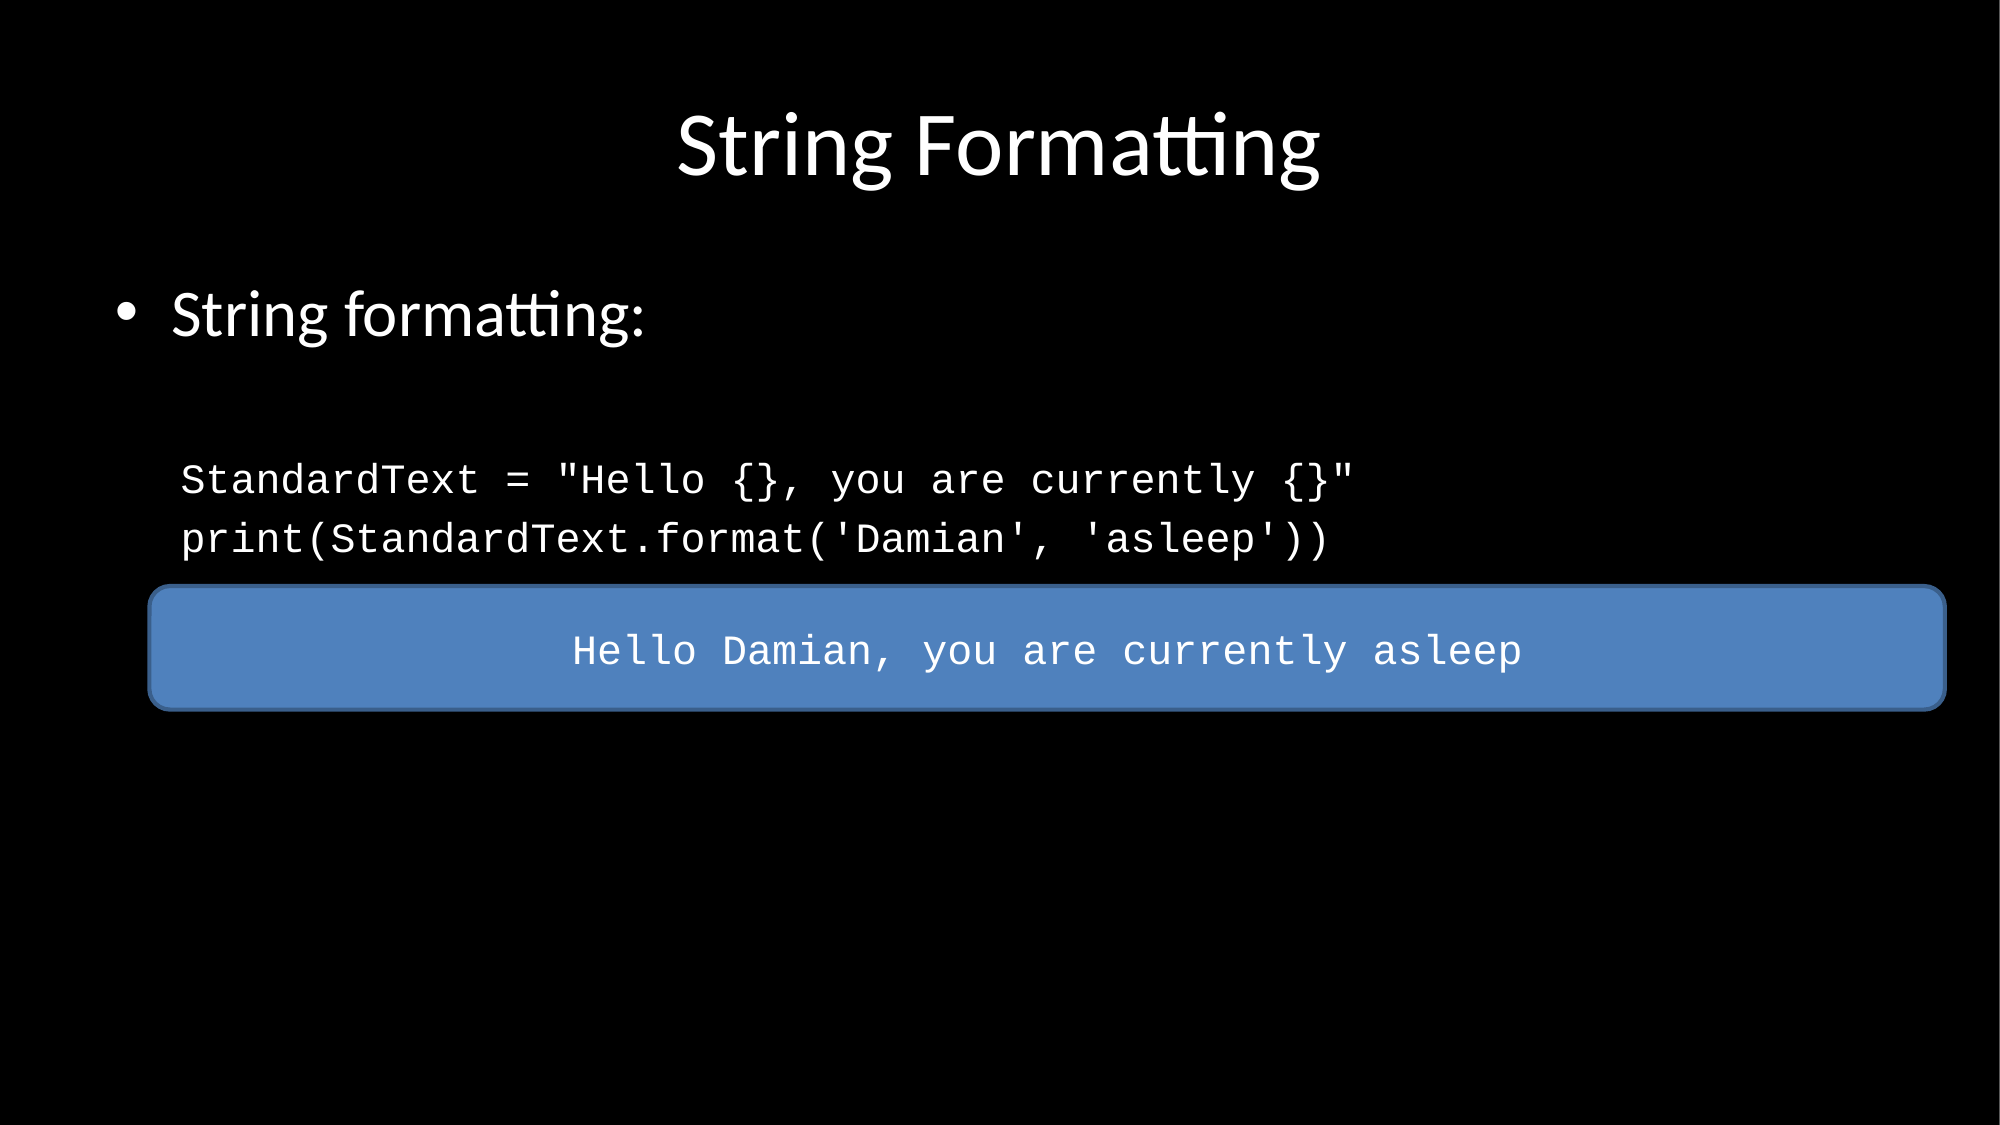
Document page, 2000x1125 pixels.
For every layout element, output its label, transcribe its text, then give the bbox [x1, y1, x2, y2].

title String Formatting [99, 45, 1900, 233]
list String formatting: StandardText = "Hello {}, you are currently {}" print(StandardText.format('Damian', 'asleep')) [99, 262, 1900, 1005]
text_box Hello Damian, you are currently asleep [147, 583, 1947, 712]
